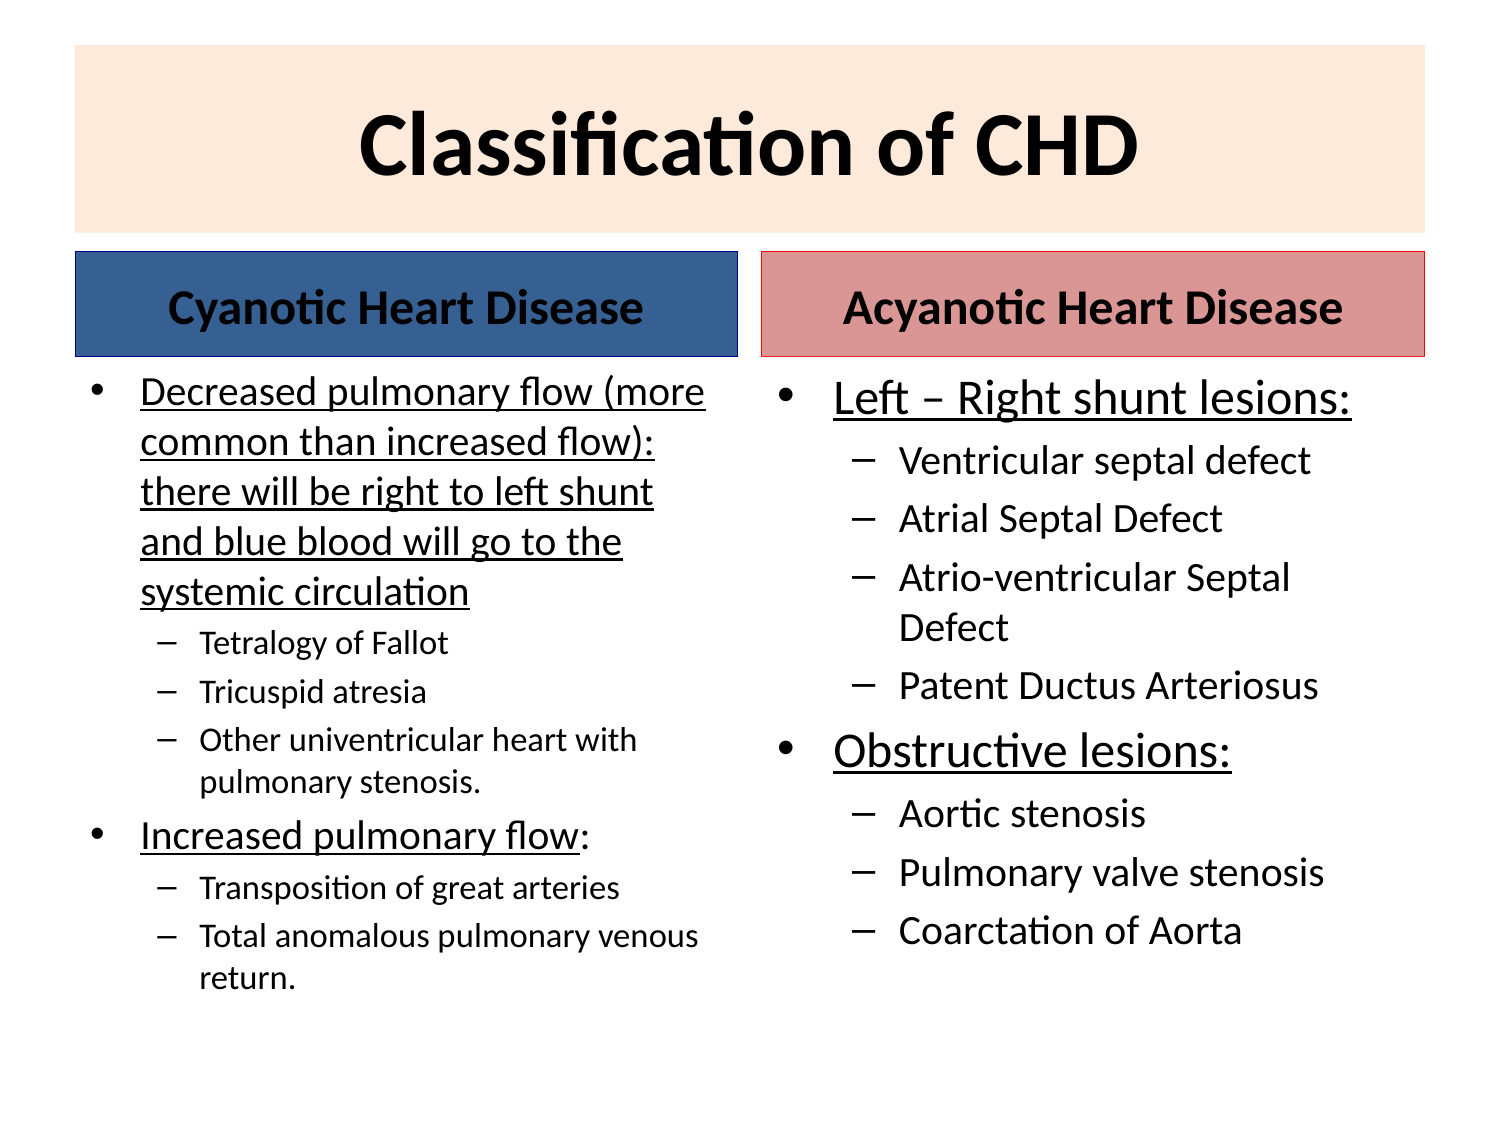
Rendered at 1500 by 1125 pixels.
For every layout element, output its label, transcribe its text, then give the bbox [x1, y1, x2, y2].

list Cyanotic Heart Disease [75, 251, 738, 356]
title Classification of CHD [75, 45, 1425, 233]
list Acyanotic Heart Disease [761, 251, 1425, 356]
list Left – Right shunt lesions: Ventricular septal defect Atrial Septal Defect Atrio-ventricular Septal Defect Patent Ductus Arteriosus Obstructive lesions: Aortic stenosis Pulmonary valve stenosis Coarctation of Aorta [761, 356, 1425, 1005]
list Decreased pulmonary flow (more common than increased flow): there will be right to left shunt and blue blood will go to the systemic circulation Tetralogy of Fallot Tricuspid atresia Other univentricular heart with pulmonary stenosis. Increased pulmonary flow: Transposition of great arteries Total anomalous pulmonary venous return. [75, 356, 738, 1005]
